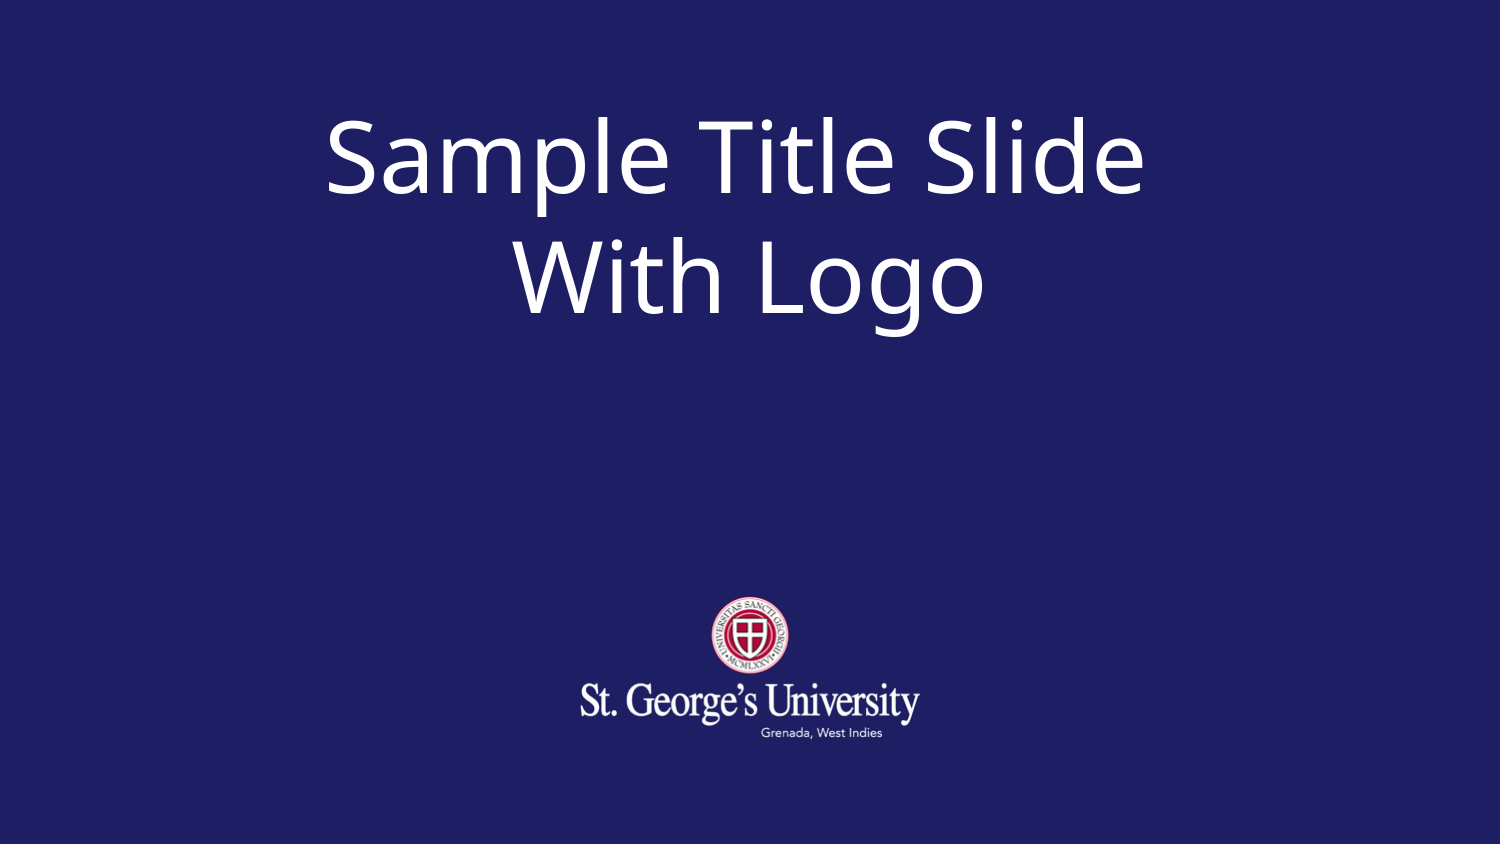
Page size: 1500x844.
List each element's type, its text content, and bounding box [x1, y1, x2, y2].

picture [580, 596, 920, 739]
title Sample Title Slide With Logo [75, 86, 1425, 453]
